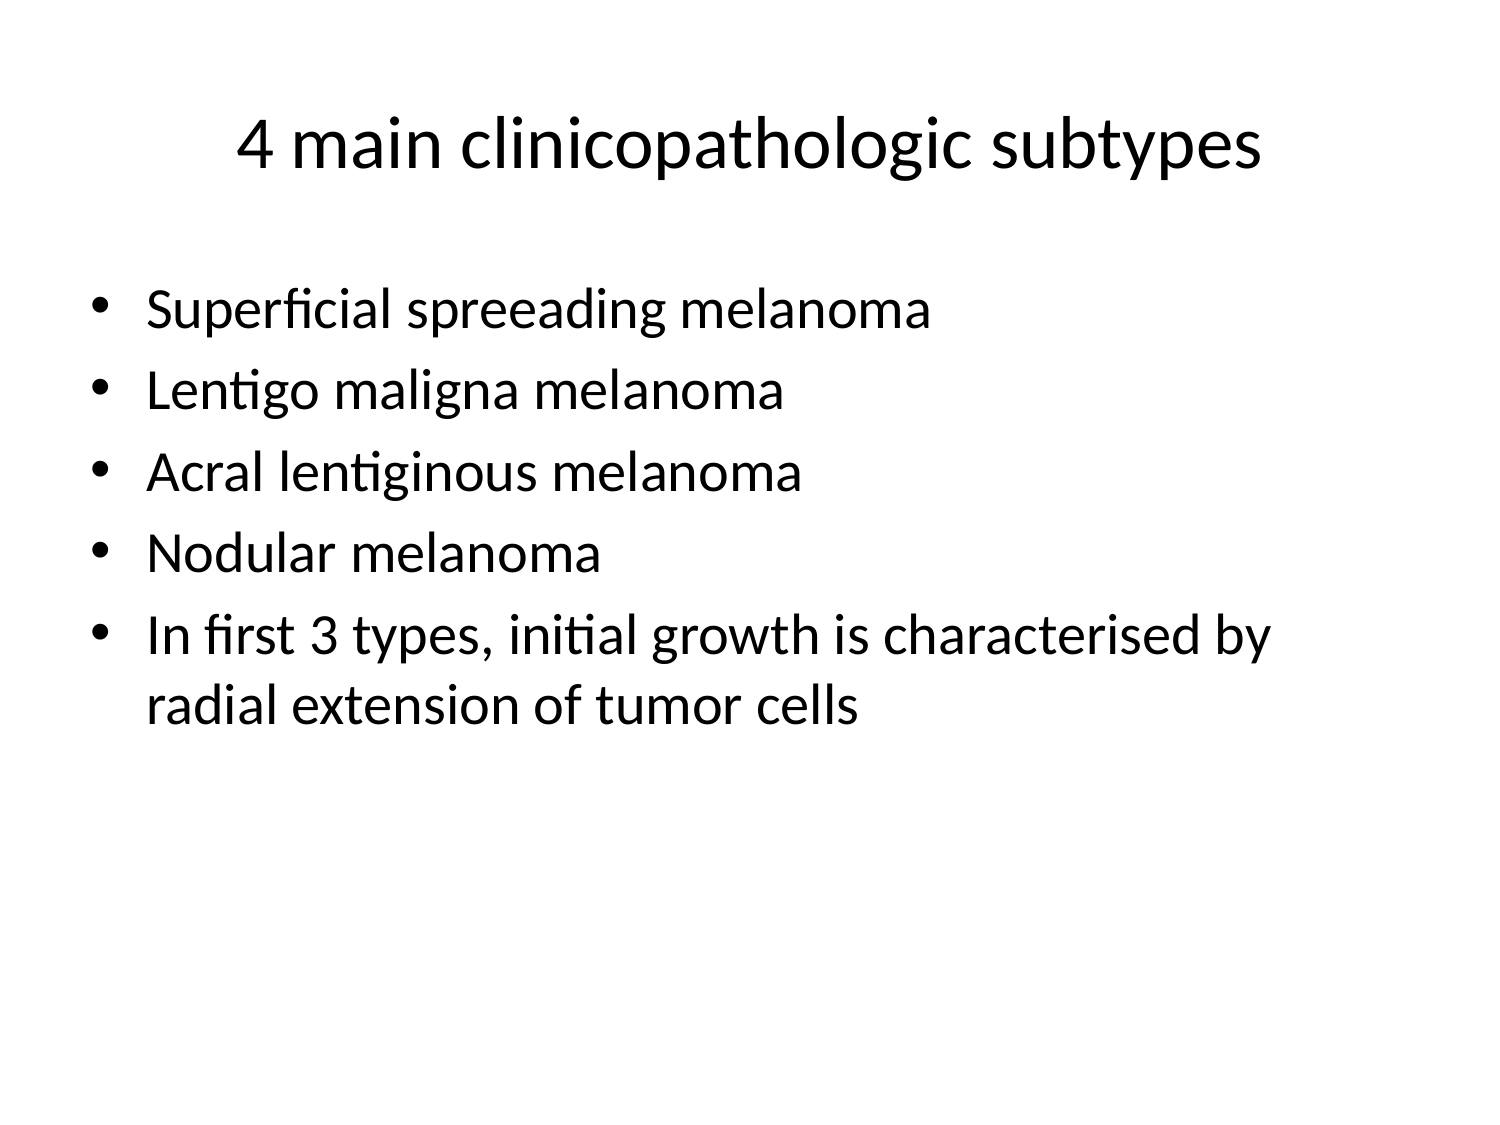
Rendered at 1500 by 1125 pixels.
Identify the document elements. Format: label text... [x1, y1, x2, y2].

list Superficial spreeading melanoma Lentigo maligna melanoma Acral lentiginous melanoma Nodular melanoma In first 3 types, initial growth is characterised by radial extension of tumor cells [75, 262, 1425, 1005]
title 4 main clinicopathologic subtypes [75, 45, 1425, 233]
